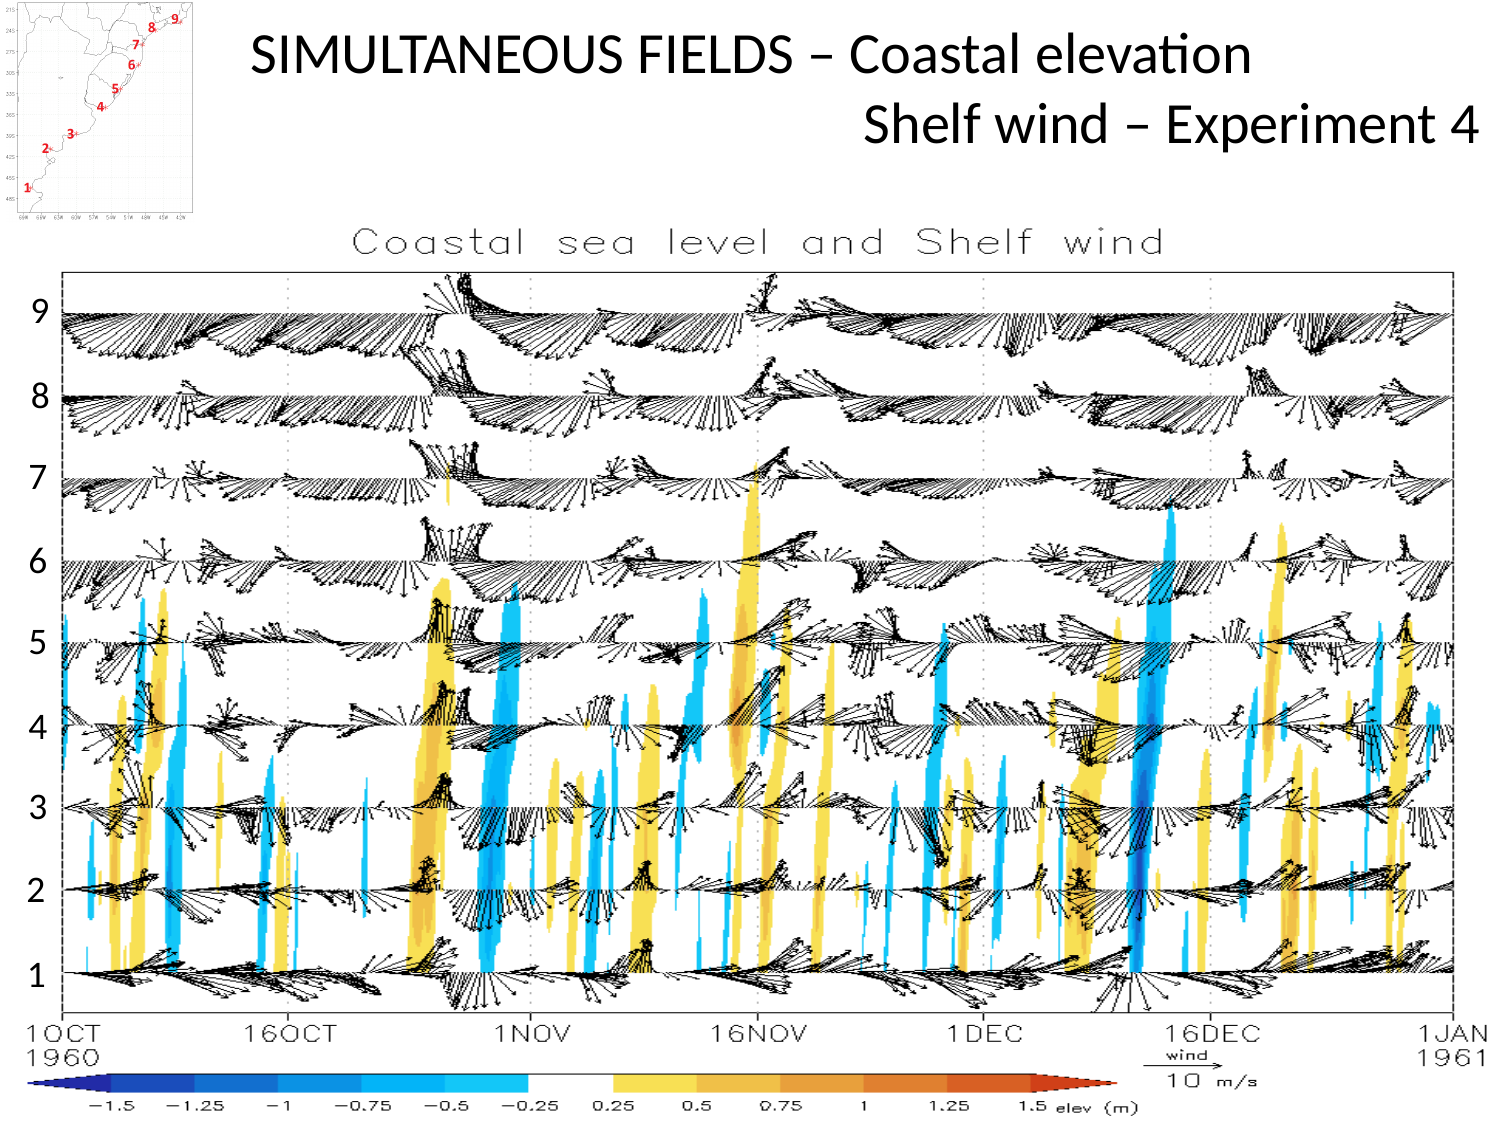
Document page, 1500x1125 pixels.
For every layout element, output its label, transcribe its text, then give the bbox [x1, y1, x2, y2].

picture [5, 0, 1500, 1118]
text_box SIMULTANEOUS FIELDS – Coastal elevation Shelf wind – Experiment 4 [235, 7, 1496, 163]
